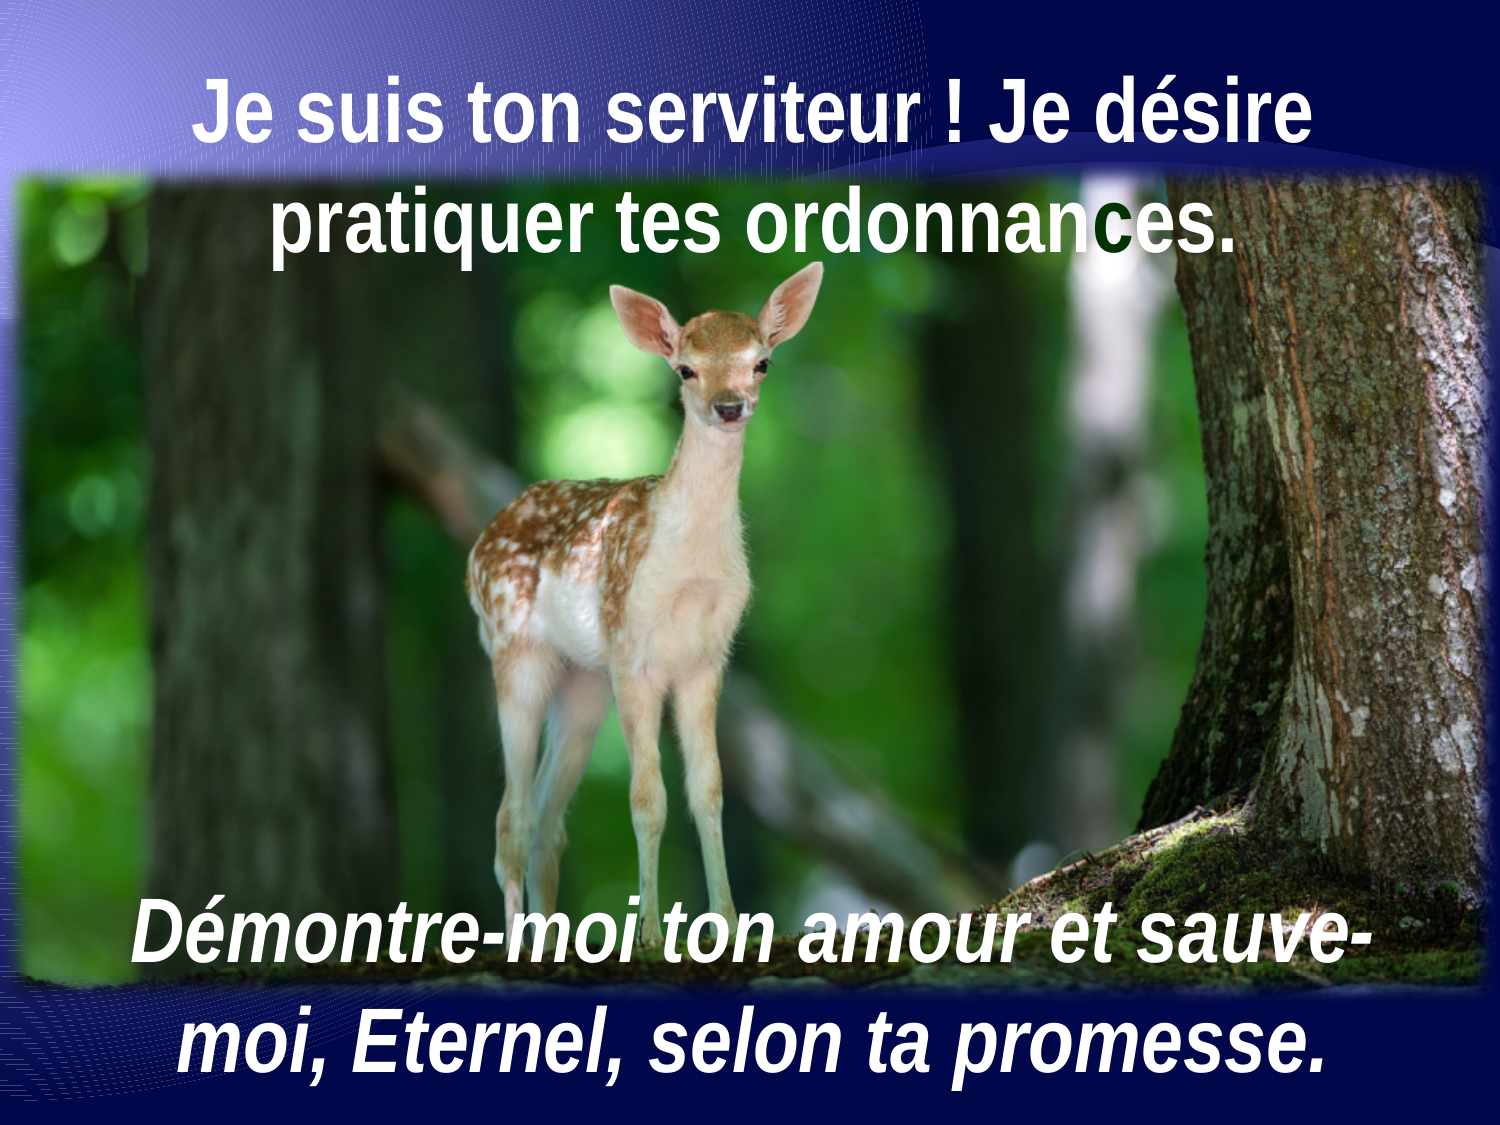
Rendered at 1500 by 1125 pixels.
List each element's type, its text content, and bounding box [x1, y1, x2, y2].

picture [0, 160, 1500, 1005]
text_box Je suis ton serviteur ! Je désire pratiquer tes ordonnances. Démontre-moi ton amour et sauve-moi, Eternel, selon ta promesse. [48, 30, 1459, 157]
text_box Je suis ton serviteur ! Je désire pratiquer tes ordonnances. Démontre-moi ton amour et sauve-moi, Eternel, selon ta promesse. [48, 1015, 1459, 1098]
